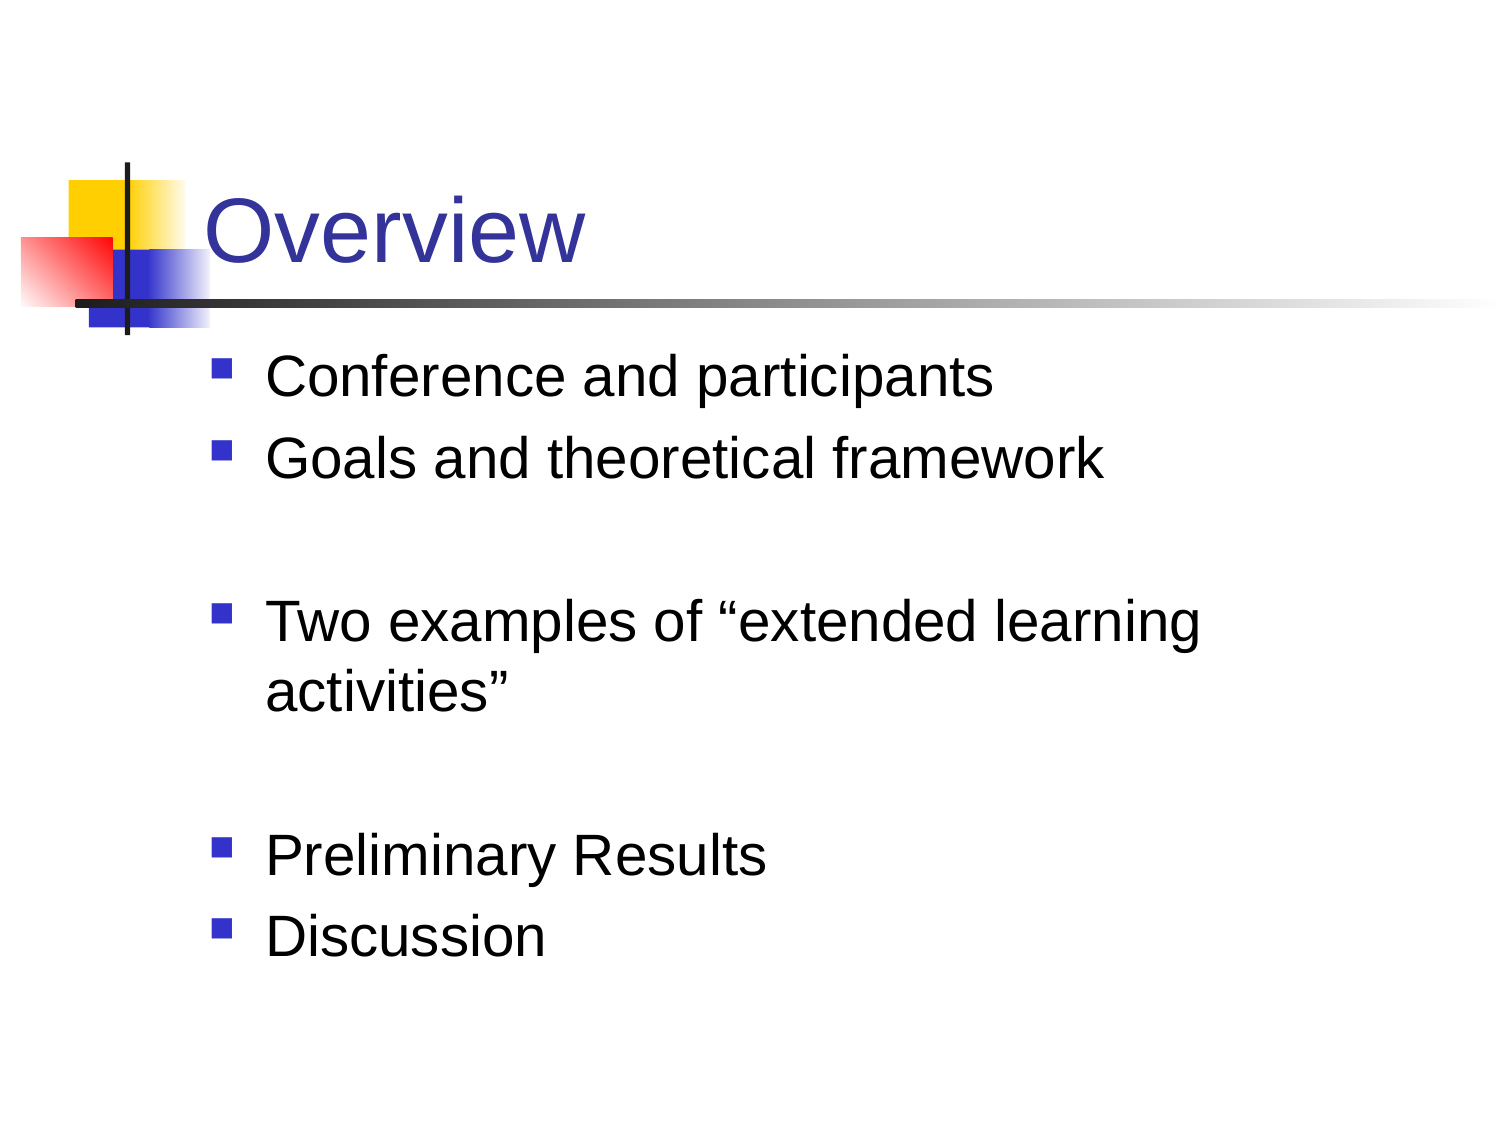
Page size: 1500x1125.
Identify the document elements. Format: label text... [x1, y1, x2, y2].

title Overview [188, 101, 1468, 289]
list Conference and participants Goals and theoretical framework Two examples of “extended learning activities” Preliminary Results Discussion [193, 330, 1470, 1007]
